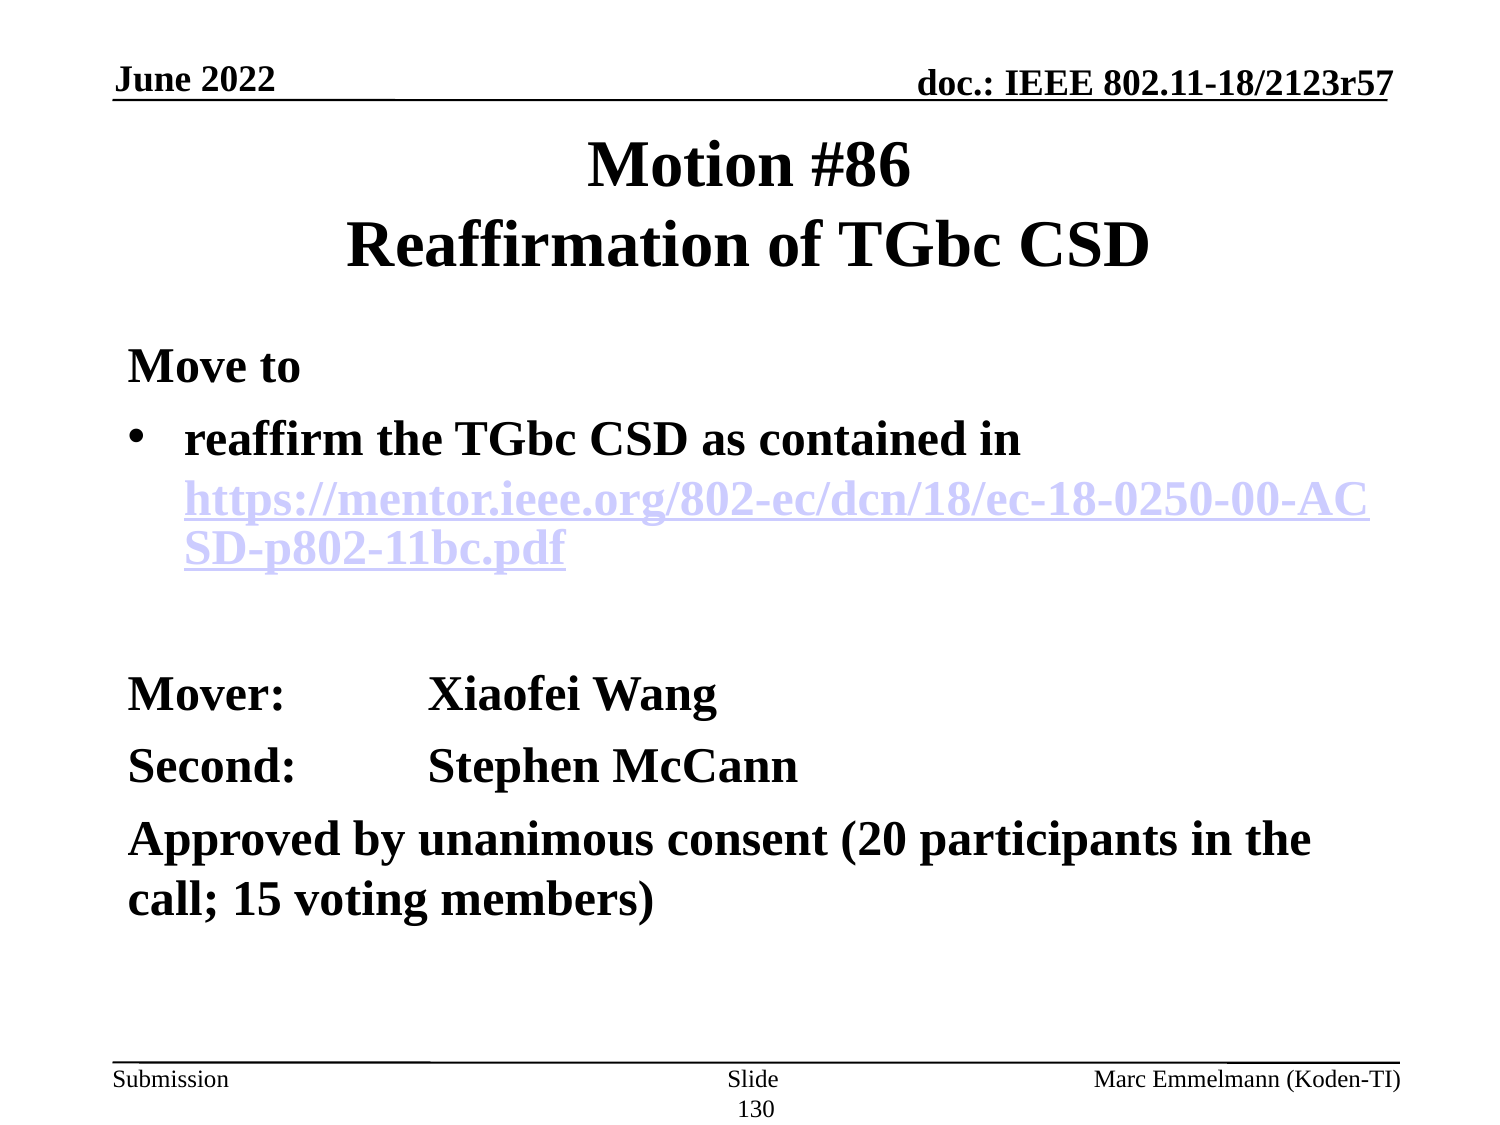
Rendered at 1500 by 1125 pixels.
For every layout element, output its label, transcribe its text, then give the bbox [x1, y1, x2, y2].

list Move to reaffirm the TGbc CSD as contained in https://mentor.ieee.org/802-ec/dcn/18/ec-18-0250-00-ACSD-p802-11bc.pdf Mover: Xiaofei Wang Second: Stephen McCann Approved by unanimous consent (20 participants in the call; 15 voting members) [112, 324, 1388, 1000]
slide_number Slide 130 [712, 1061, 800, 1123]
title Motion #86 Reaffirmation of TGbc CSD [112, 112, 1388, 288]
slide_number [114, 54, 423, 100]
footer Marc Emmelmann (Koden-TI) [878, 1061, 1402, 1093]
